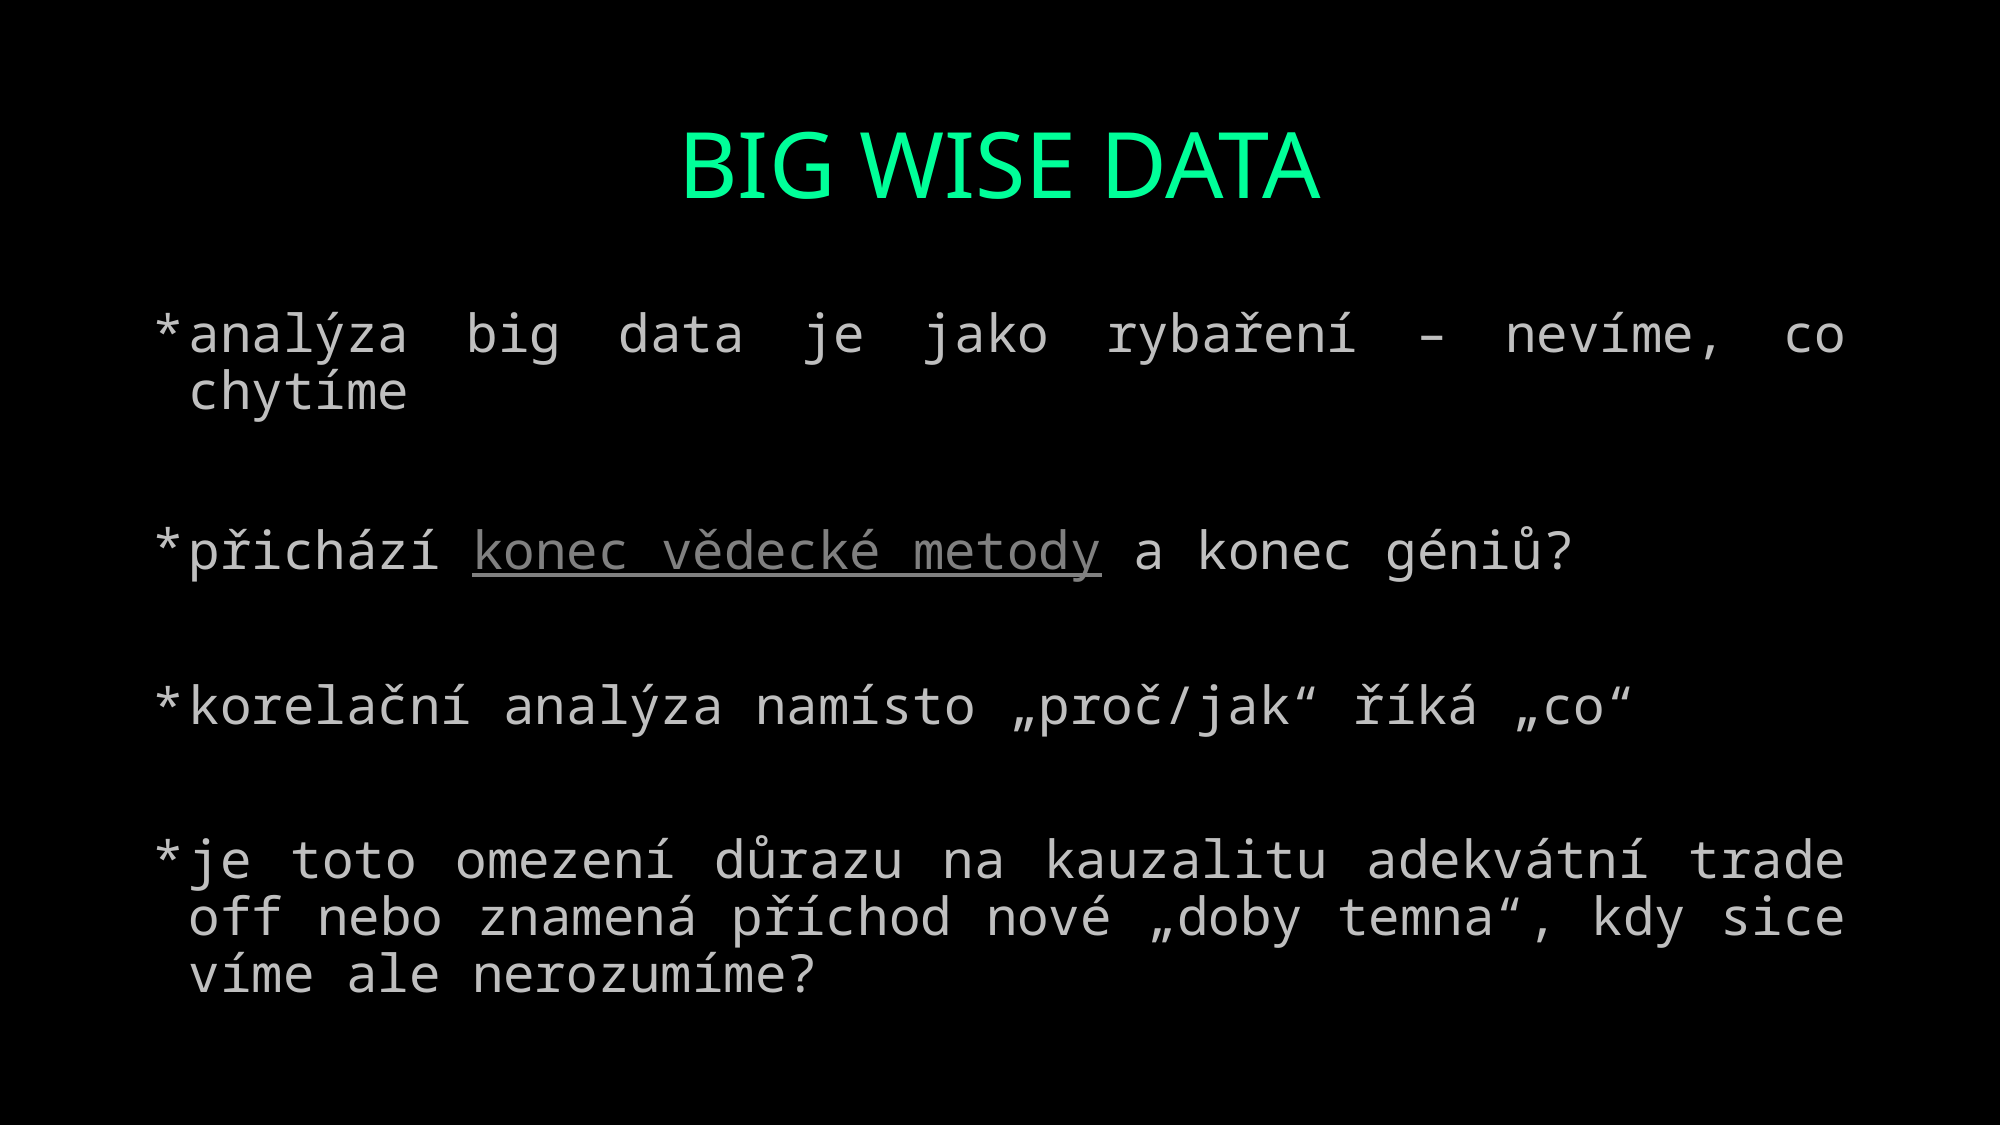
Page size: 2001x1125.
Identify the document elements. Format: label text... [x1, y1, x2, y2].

title BIG WISE DATA [137, 59, 1863, 278]
list analýza big data je jako rybaření – nevíme, co chytíme přichází konec vědecké metody a konec géniů? korelační analýza namísto „proč/jak“ říká „co“ je toto omezení důrazu na kauzalitu adekvátní trade off nebo znamená příchod nové „doby temna“, kdy sice víme ale nerozumíme? [137, 299, 1863, 1014]
